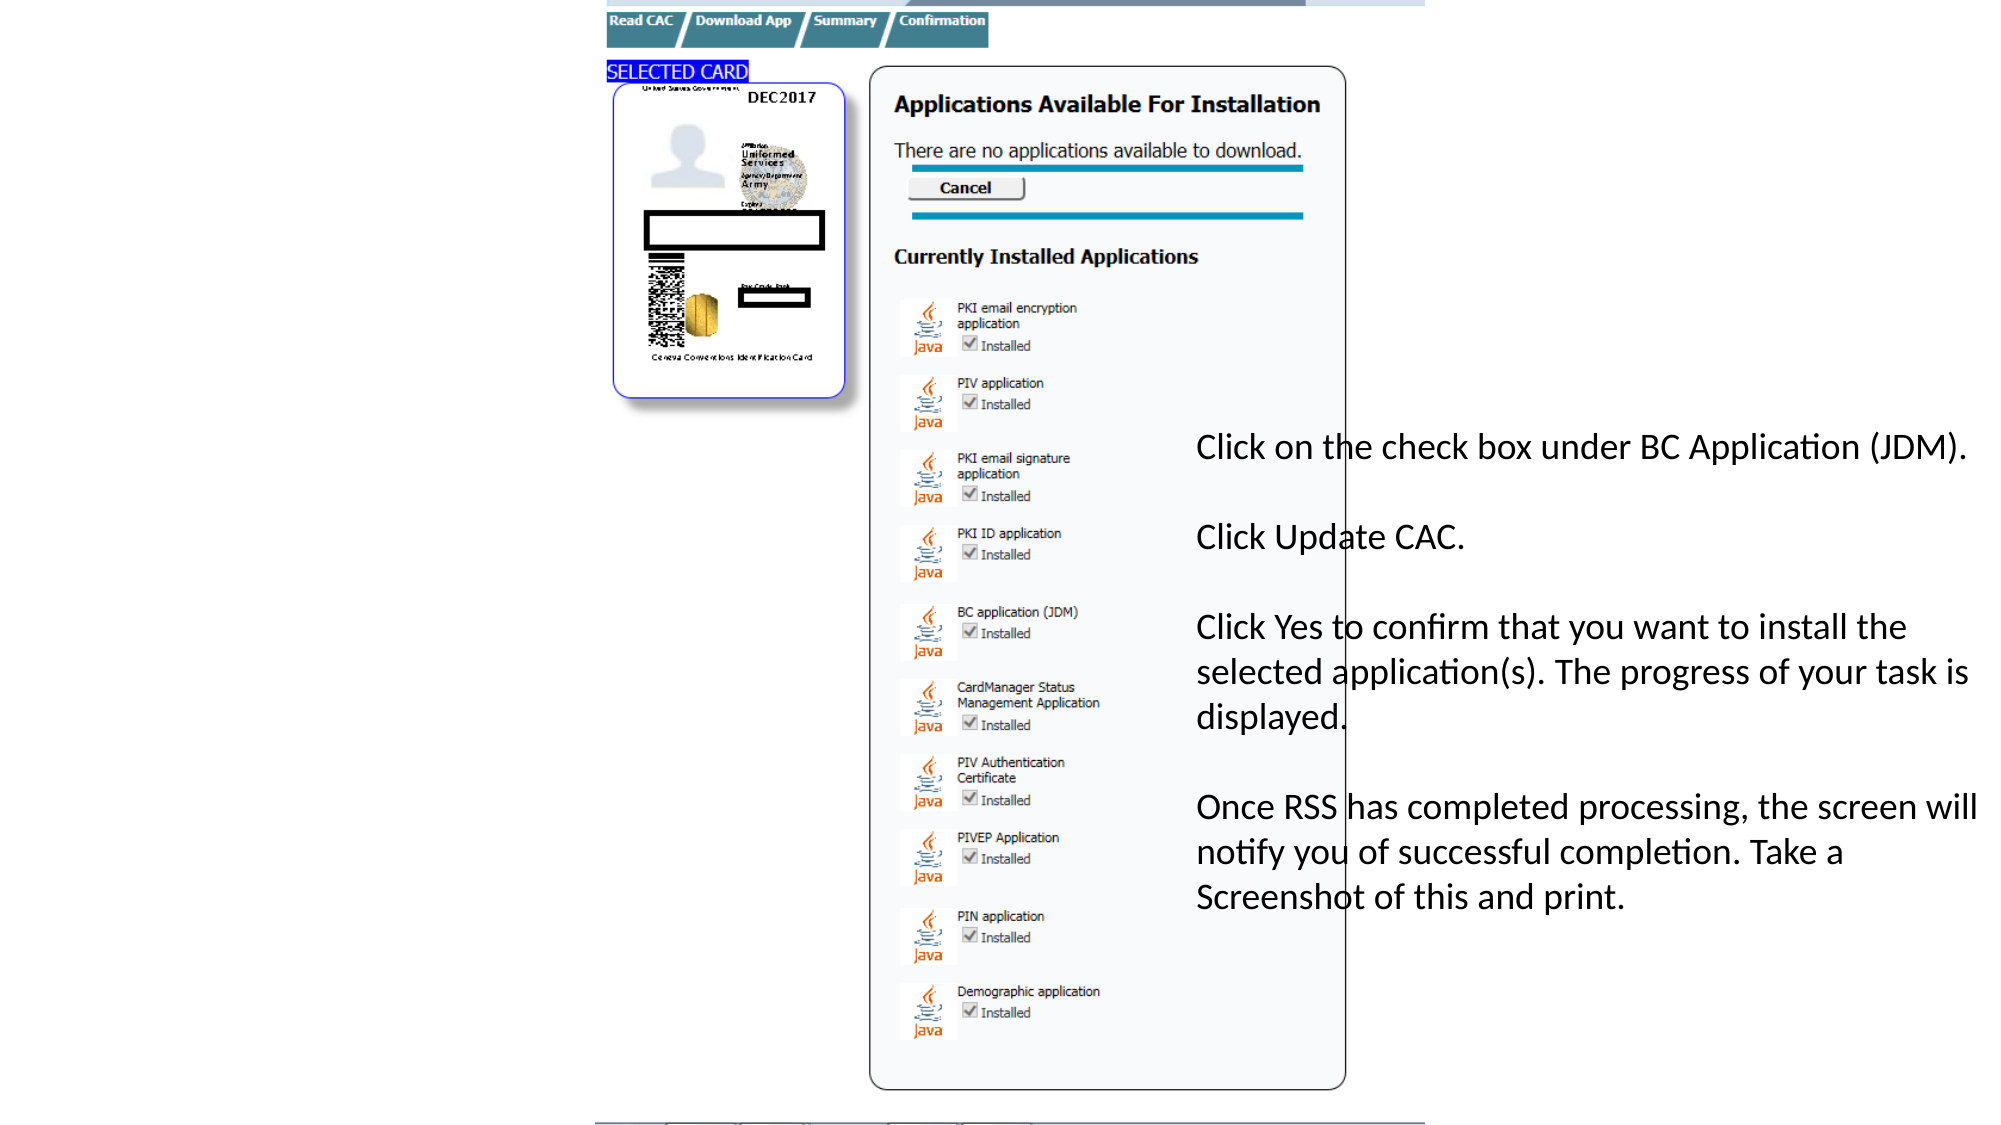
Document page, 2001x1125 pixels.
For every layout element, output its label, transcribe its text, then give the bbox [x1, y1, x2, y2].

picture [595, 0, 1425, 1125]
text_box Click on the check box under BC Application (JDM). Click Update CAC. Click Yes to confirm that you want to install the selected application(s). The progress of your task is displayed. Once RSS has completed processing, the screen will notify you of successful completion. Take a Screenshot of this and print. [1425, 414, 2000, 925]
